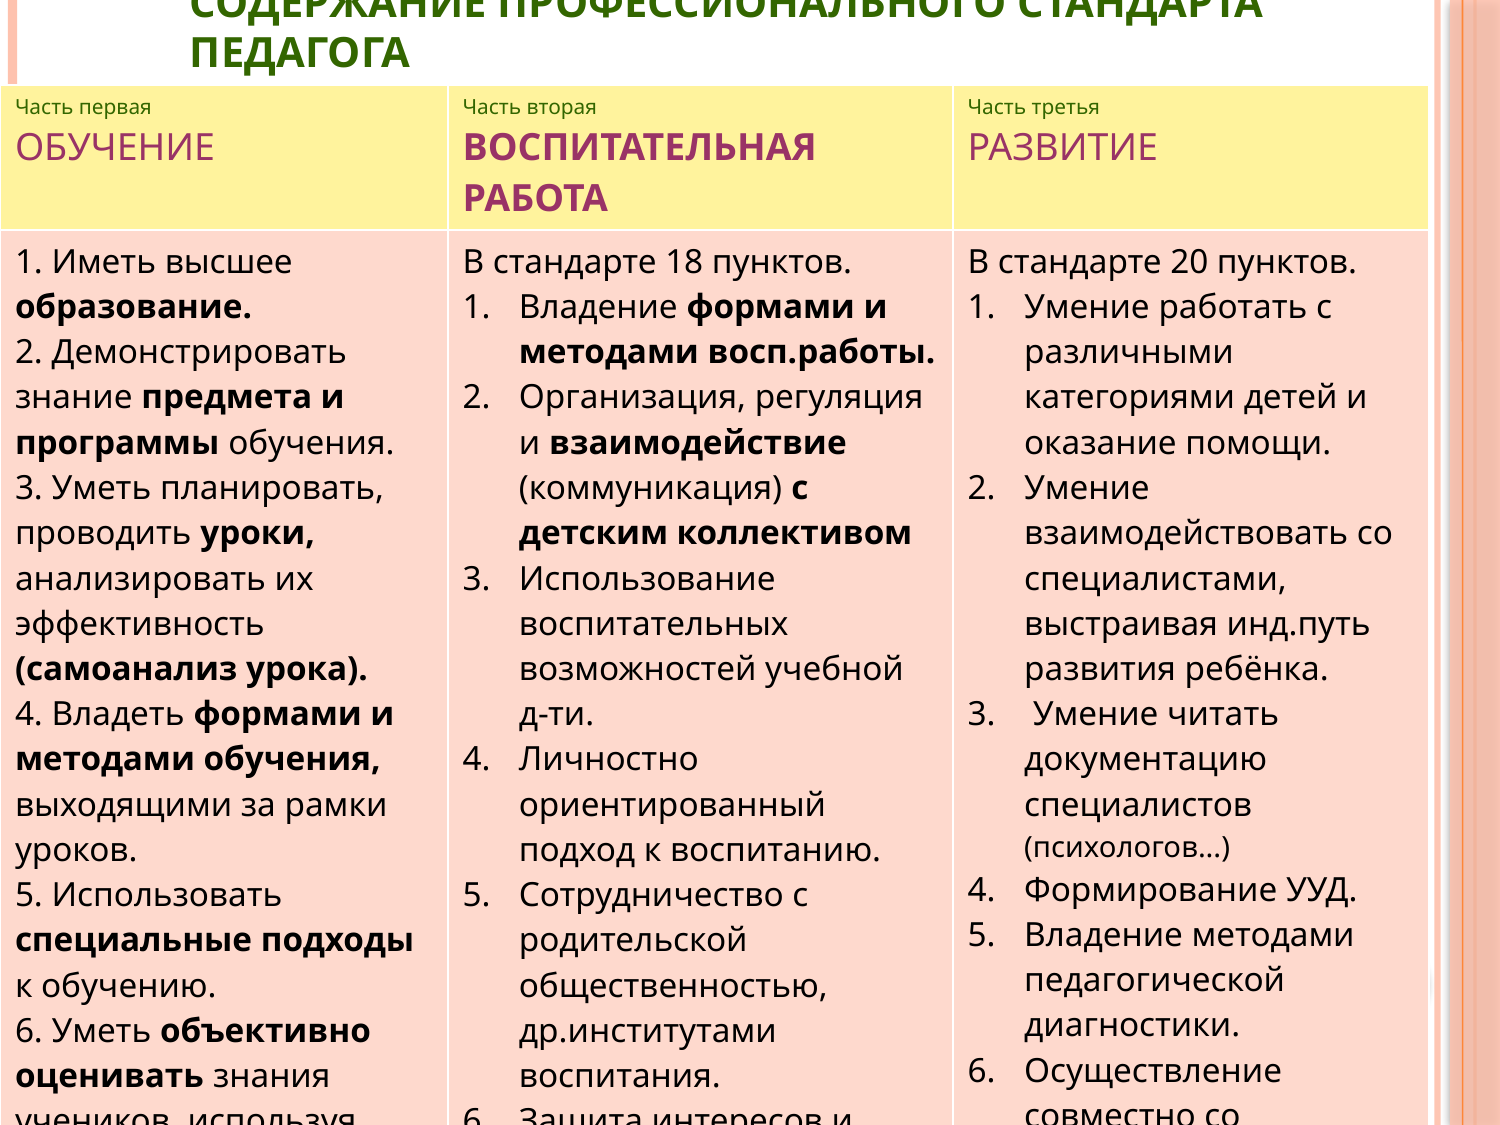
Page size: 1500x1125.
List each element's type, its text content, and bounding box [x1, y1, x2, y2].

table_cell В стандарте 18 пунктов. Владение формами и методами восп.работы. Организация, регуляция и взаимодействие (коммуникация) с детским коллективом Использование воспитательных возможностей учебной д-ти. Личностно ориентированный подход к воспитанию. Сотрудничество с родительской общественностью, др.институтами воспитания. Защита интересов и достоинства уч-ся. Поддержание благоприятной атмосферы в коллективе. [449, 231, 952, 1125]
title Содержание профессионального стандарта педагога [175, 0, 1500, 83]
table_cell В стандарте 20 пунктов. Умение работать с различными категориями детей и оказание помощи. Умение взаимодействовать со специалистами, выстраивая инд.путь развития ребёнка. Умение читать документацию специалистов (психологов...) Формирование УУД. Владение методами педагогической диагностики. Осуществление совместно со специалистами психолого-педагогического сопровождения. Знание закономерностей развития семейных отношений… [954, 231, 1428, 1125]
table_header Часть вторая ВОСПИТАТЕЛЬНАЯ РАБОТА [449, 86, 952, 229]
table_header Часть третья РАЗВИТИЕ [954, 86, 1428, 229]
table_header Часть первая ОБУЧЕНИЕ [1, 86, 447, 229]
table_cell 1. Иметь высшее образование. 2. Демонстрировать знание предмета и программы обучения. 3. Уметь планировать, проводить уроки, анализировать их эффективность (самоанализ урока). 4. Владеть формами и методами обучения, выходящими за рамки уроков. 5. Использовать специальные подходы к обучению. 6. Уметь объективно оценивать знания учеников, используя разные формы и методы контроля. 7. Владеть ИКТ-компетенциями [1, 231, 447, 1125]
